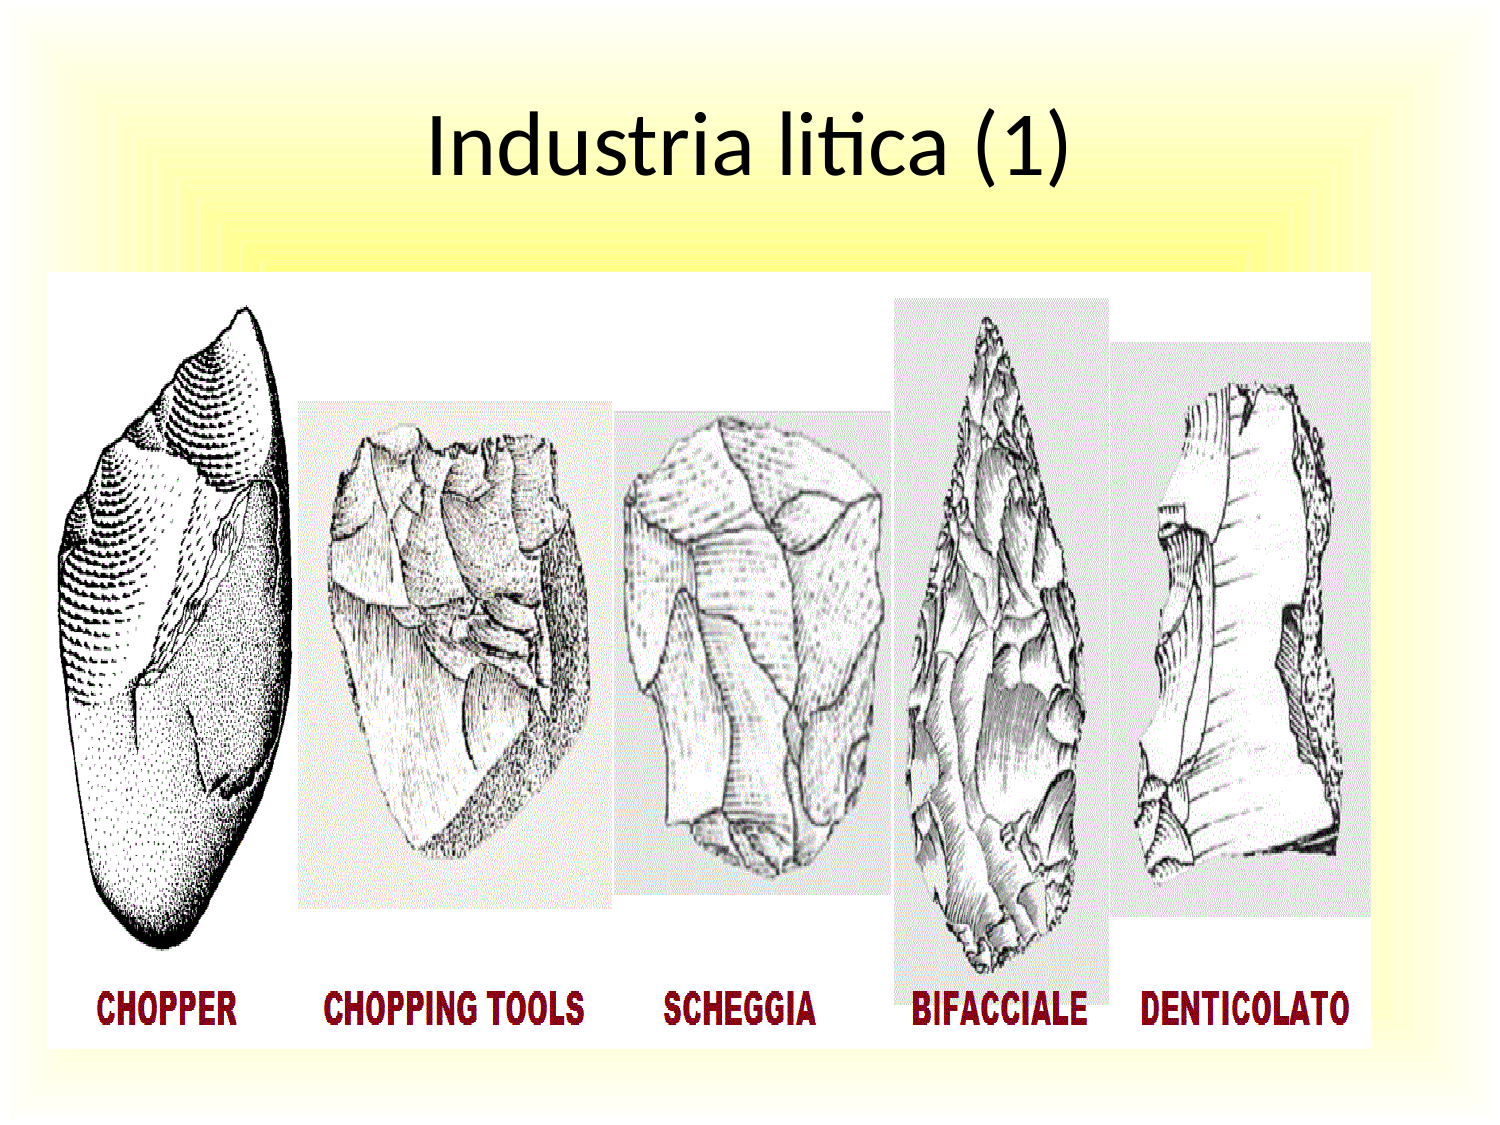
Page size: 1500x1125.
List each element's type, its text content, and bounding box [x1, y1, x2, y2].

title Industria litica (1) [75, 45, 1425, 233]
picture [48, 272, 1371, 1049]
